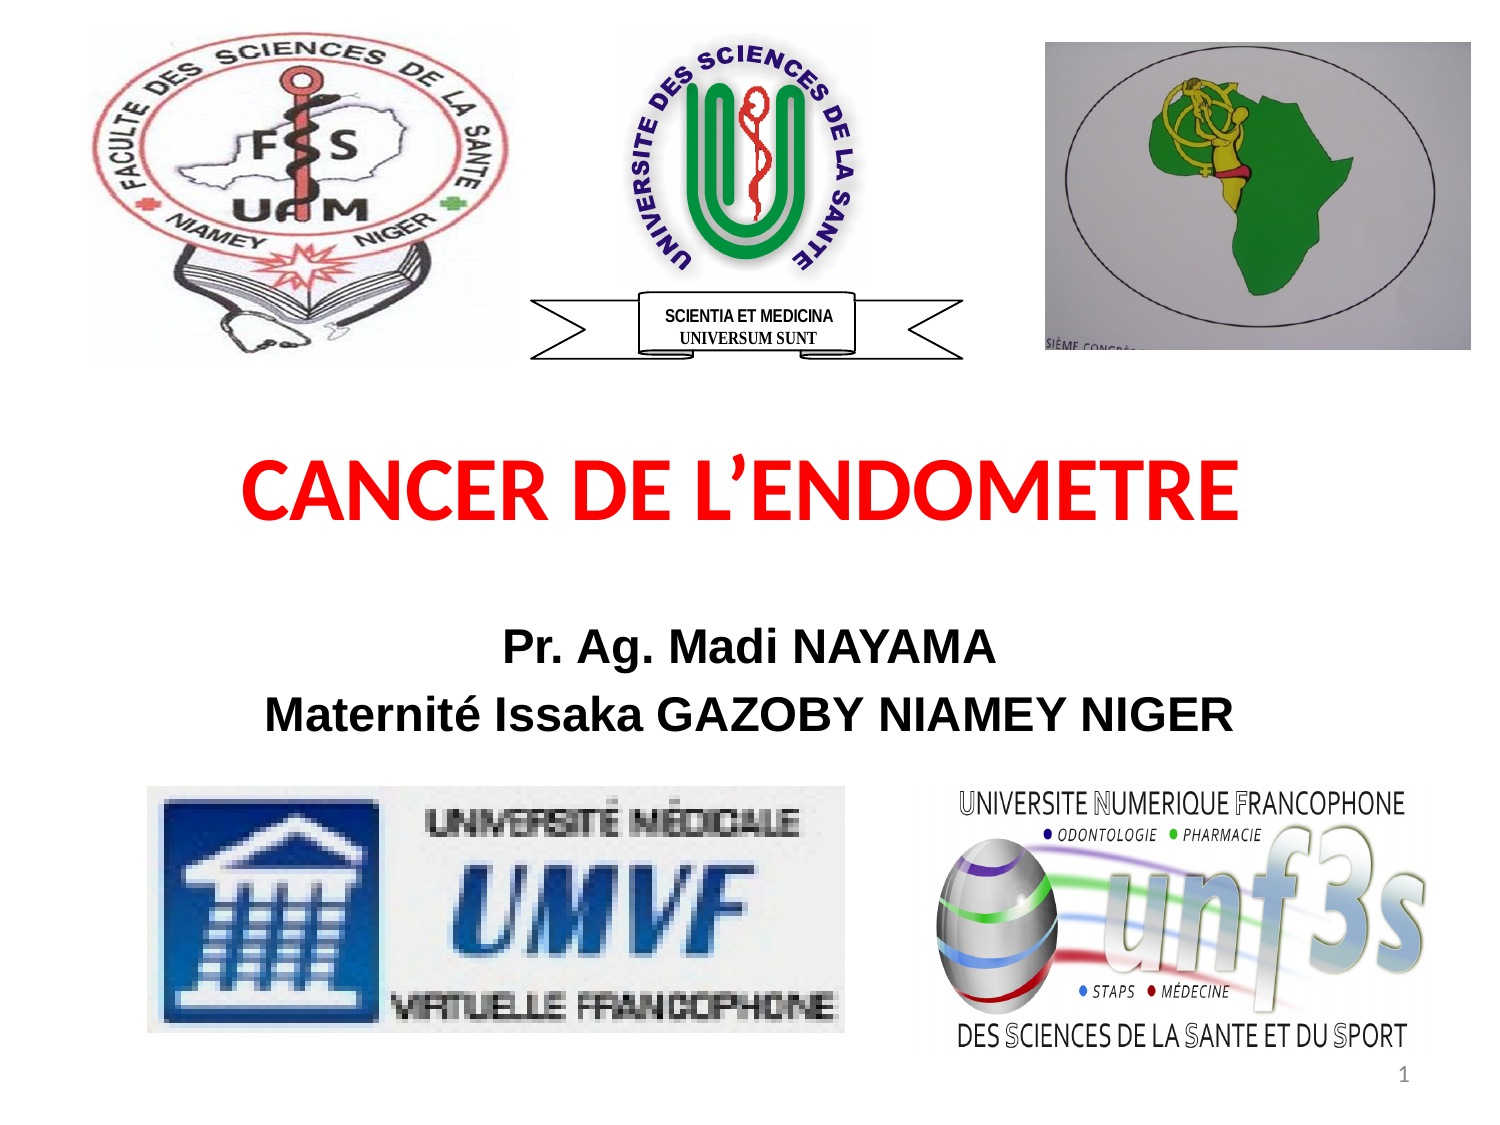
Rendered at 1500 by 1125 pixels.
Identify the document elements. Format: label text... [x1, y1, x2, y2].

picture [525, 30, 969, 363]
title CANCER DE L’ENDOMETRE [87, 184, 1376, 563]
picture [147, 786, 845, 1034]
subtitle Pr. Ag. Madi NAYAMA Maternité Issaka GAZOBY NIAMEY NIGER [225, 539, 1275, 750]
picture [1045, 42, 1471, 351]
picture [915, 784, 1429, 1055]
slide_number 1 [1074, 1063, 1425, 1103]
picture [88, 30, 514, 362]
